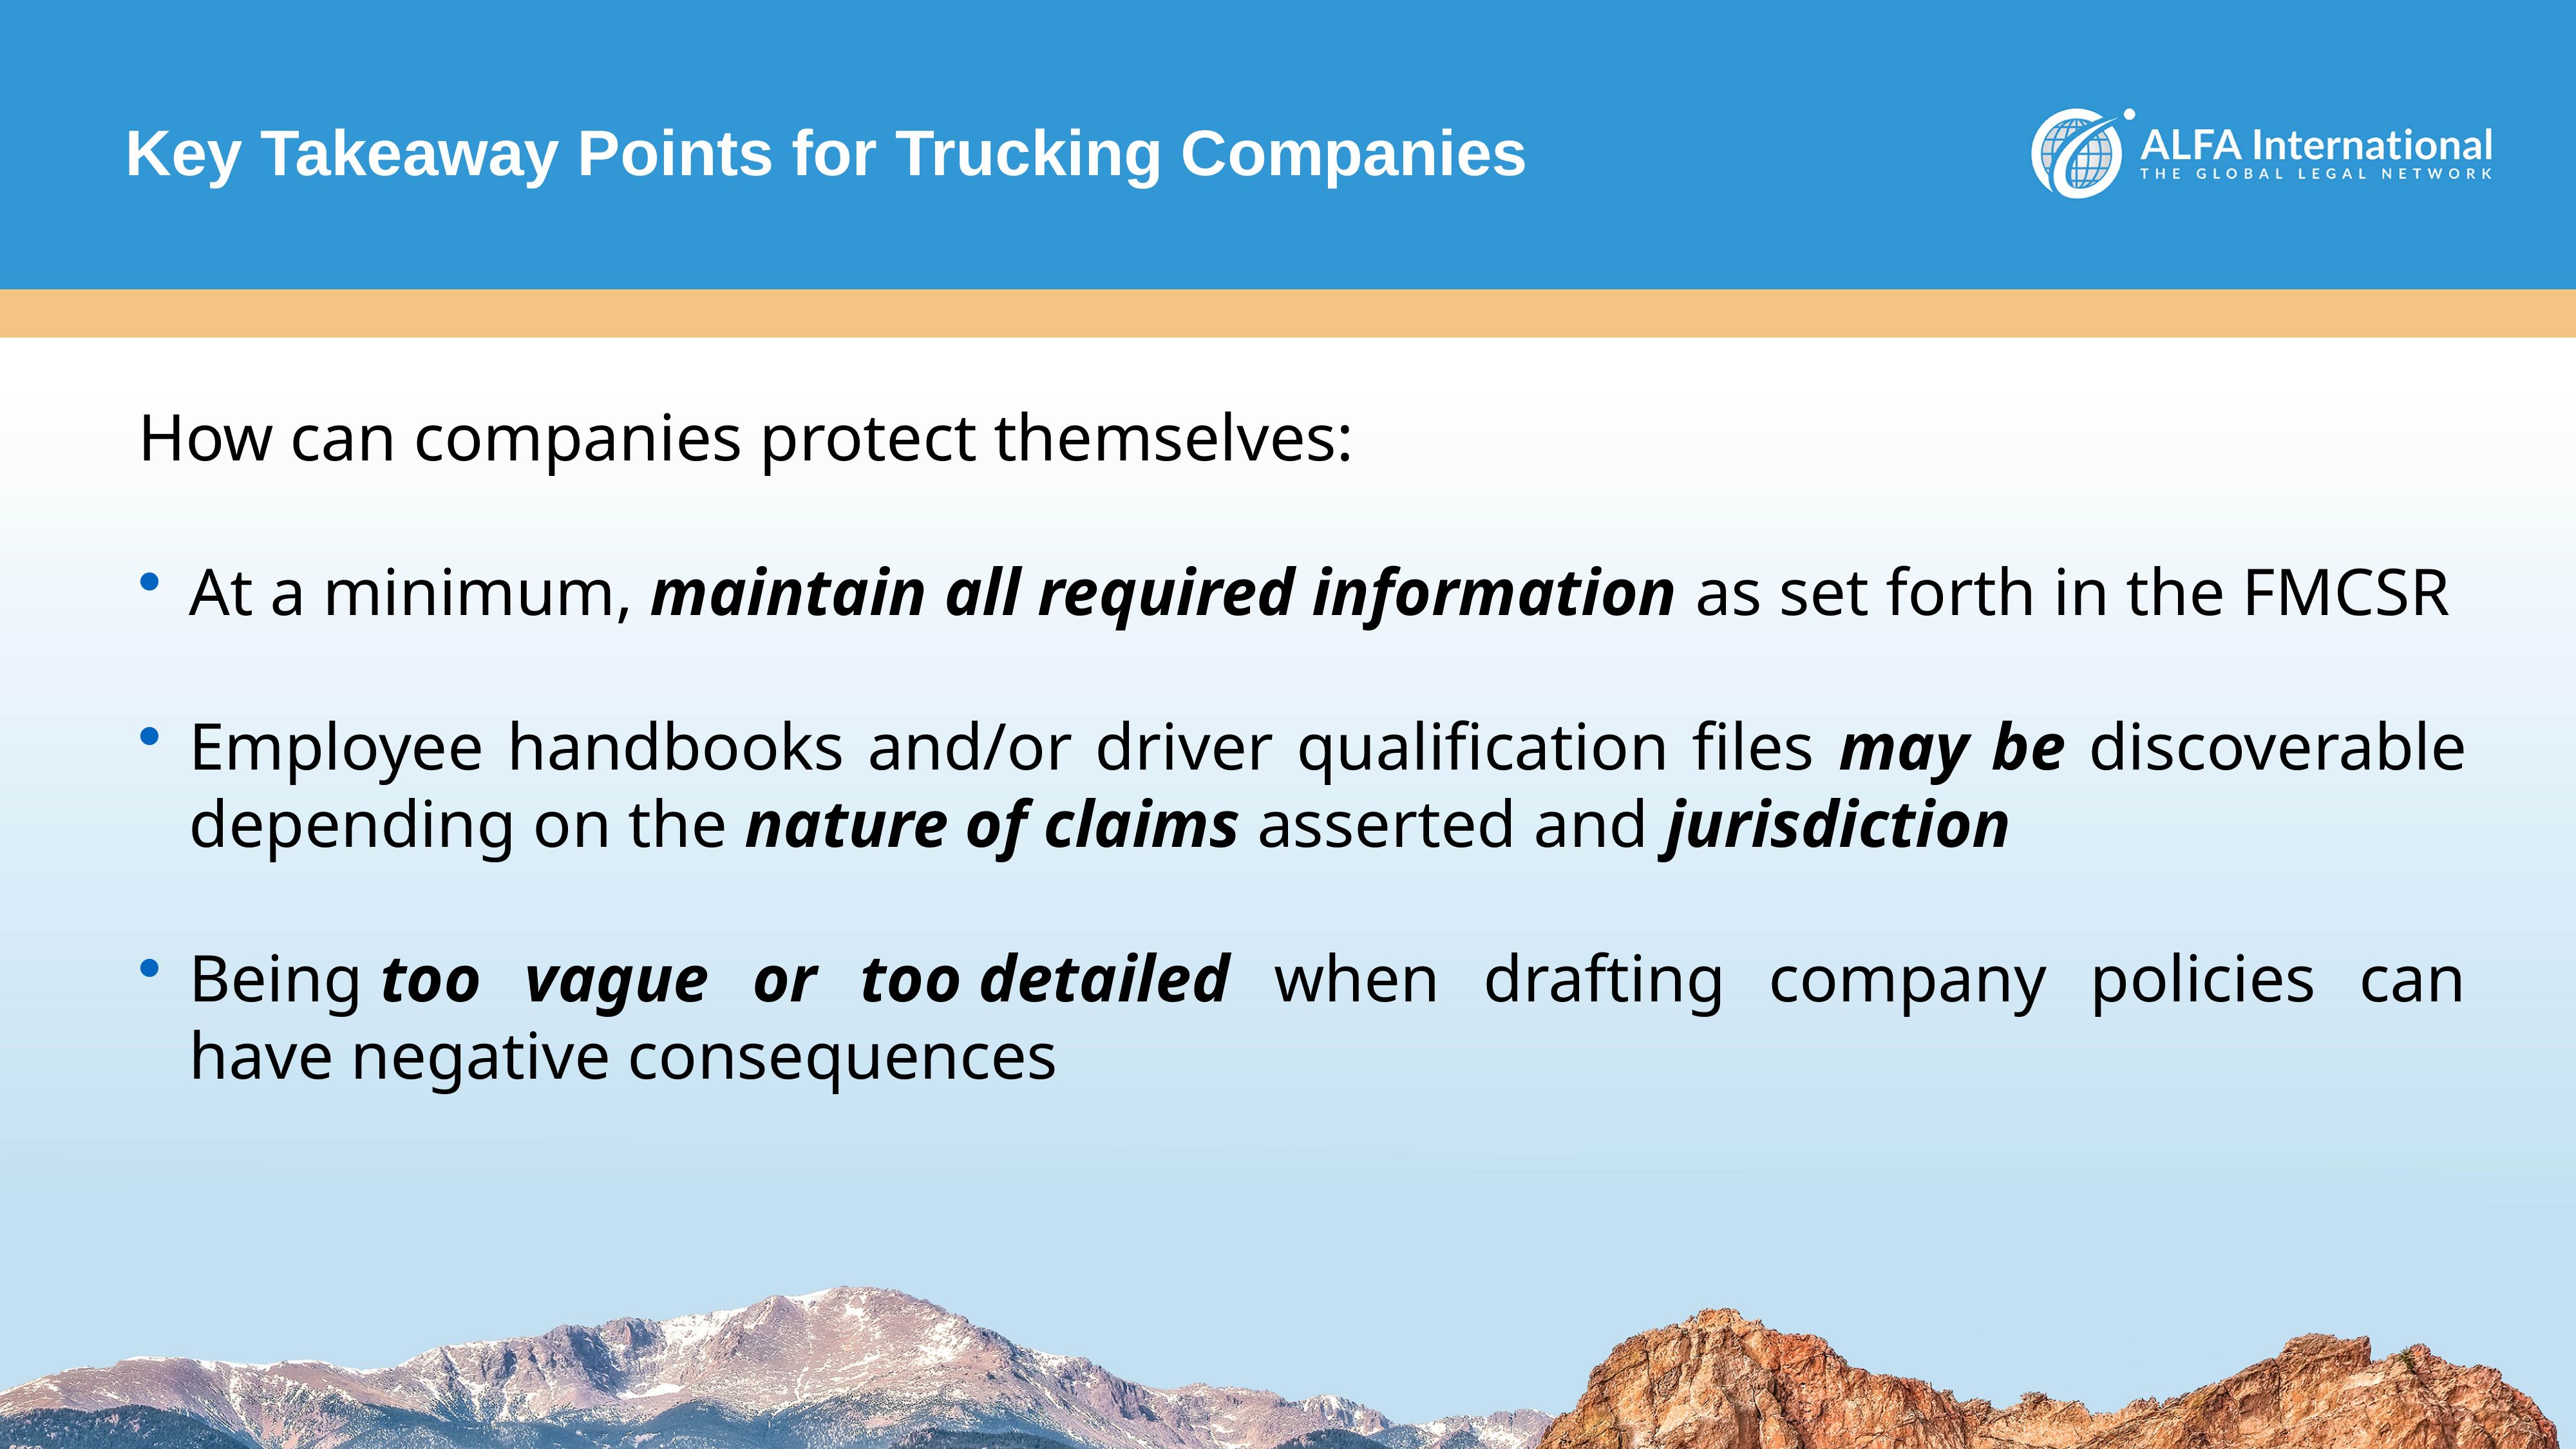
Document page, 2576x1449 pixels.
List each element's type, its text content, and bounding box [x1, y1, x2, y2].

list How can companies protect themselves: At a minimum, maintain all required information as set forth in the FMCSR Employee handbooks and/or driver qualification files may be discoverable depending on the nature of claims asserted and jurisdiction Being too vague or too detailed when drafting company policies can have negative consequences [113, 396, 2468, 1184]
title Key Takeaway Points for Trucking Companies [117, 23, 2472, 276]
picture [0, 0, 2576, 1449]
